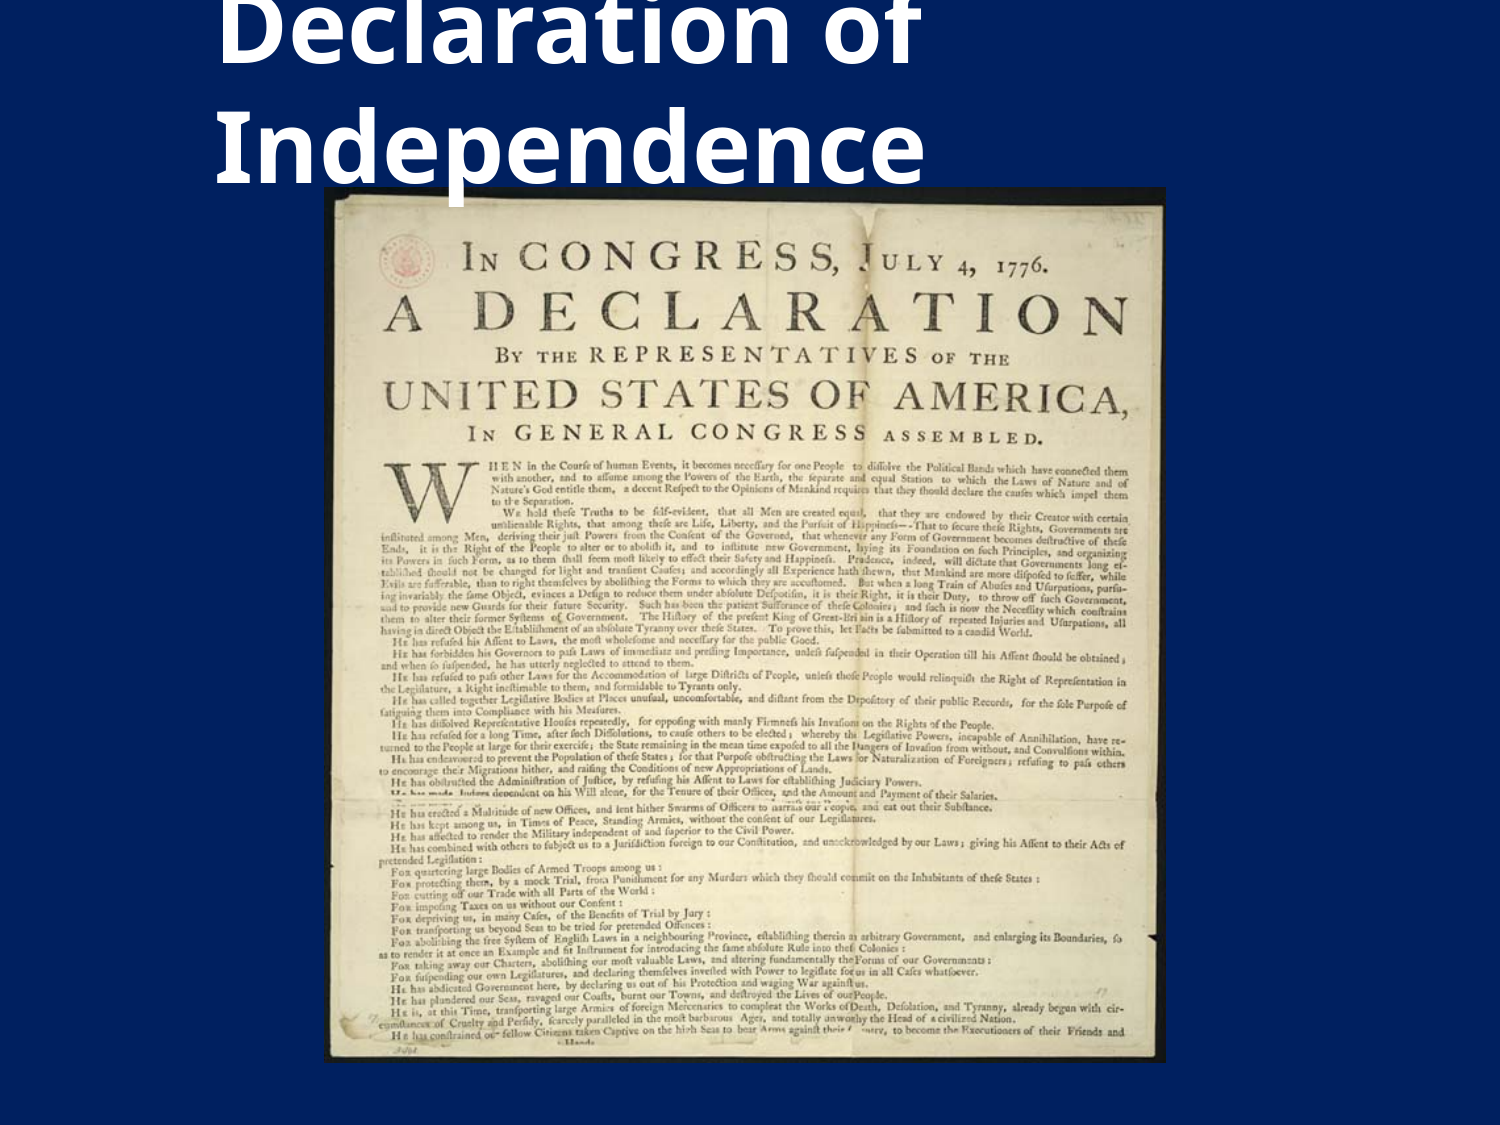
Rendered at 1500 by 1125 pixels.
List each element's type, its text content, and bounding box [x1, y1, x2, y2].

picture [324, 187, 1166, 1063]
text_box Declaration of Independence [200, 0, 1420, 311]
